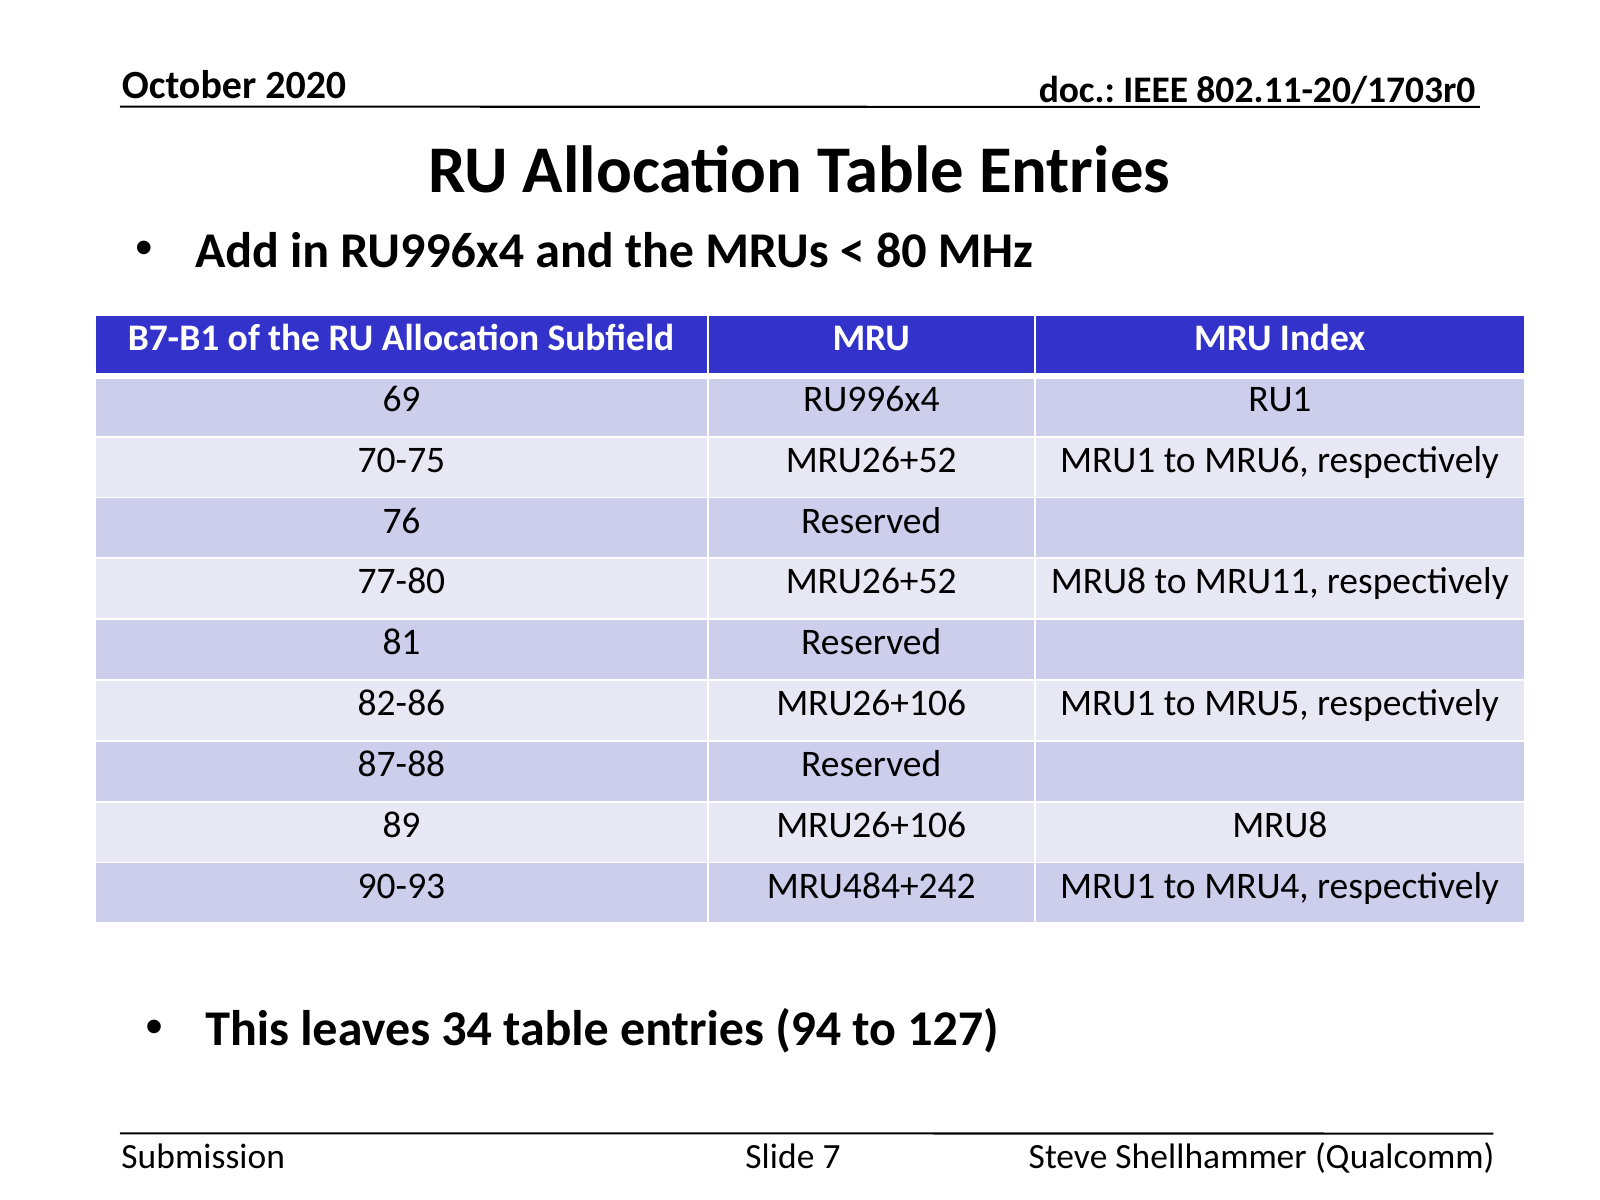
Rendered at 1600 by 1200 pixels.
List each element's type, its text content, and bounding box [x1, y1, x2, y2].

table_header MRU [709, 316, 1034, 373]
table_cell 70-75 [96, 438, 707, 497]
table_header B7-B1 of the RU Allocation Subfield [96, 316, 707, 373]
table_cell RU996x4 [709, 379, 1034, 436]
table_cell 69 [96, 379, 707, 436]
table_cell Reserved [709, 620, 1034, 679]
table_cell Reserved [709, 498, 1034, 557]
table_cell MRU8 [1036, 803, 1524, 862]
slide_number Slide 7 [733, 1132, 854, 1197]
table_cell Reserved [709, 742, 1034, 801]
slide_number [121, 58, 451, 107]
table_cell 89 [96, 803, 707, 862]
table_cell [1036, 620, 1524, 679]
table_cell MRU26+52 [709, 438, 1034, 497]
table_cell 77-80 [96, 559, 707, 618]
table_cell MRU1 to MRU6, respectively [1036, 438, 1524, 497]
table_cell MRU1 to MRU5, respectively [1036, 681, 1524, 740]
table_cell MRU484+242 [709, 863, 1034, 922]
table_cell 82-86 [96, 681, 707, 740]
text_box This leaves 34 table entries (94 to 127) [130, 988, 1490, 1080]
table_cell RU1 [1036, 379, 1524, 436]
list Add in RU996x4 and the MRUs < 80 MHz [119, 209, 1480, 301]
table_cell 87-88 [96, 742, 707, 801]
table_cell [1036, 498, 1524, 557]
table_cell MRU26+106 [709, 803, 1034, 862]
table_header MRU Index [1036, 316, 1524, 373]
table_cell 90-93 [96, 863, 707, 922]
title RU Allocation Table Entries [119, 119, 1480, 209]
table_cell MRU8 to MRU11, respectively [1036, 559, 1524, 618]
footer Steve Shellhammer (Qualcomm) [937, 1132, 1495, 1174]
table_cell 76 [96, 498, 707, 557]
table_cell MRU26+52 [709, 559, 1034, 618]
table_cell MRU26+106 [709, 681, 1034, 740]
table_cell 81 [96, 620, 707, 679]
table_cell [1036, 742, 1524, 801]
table_cell MRU1 to MRU4, respectively [1036, 863, 1524, 922]
